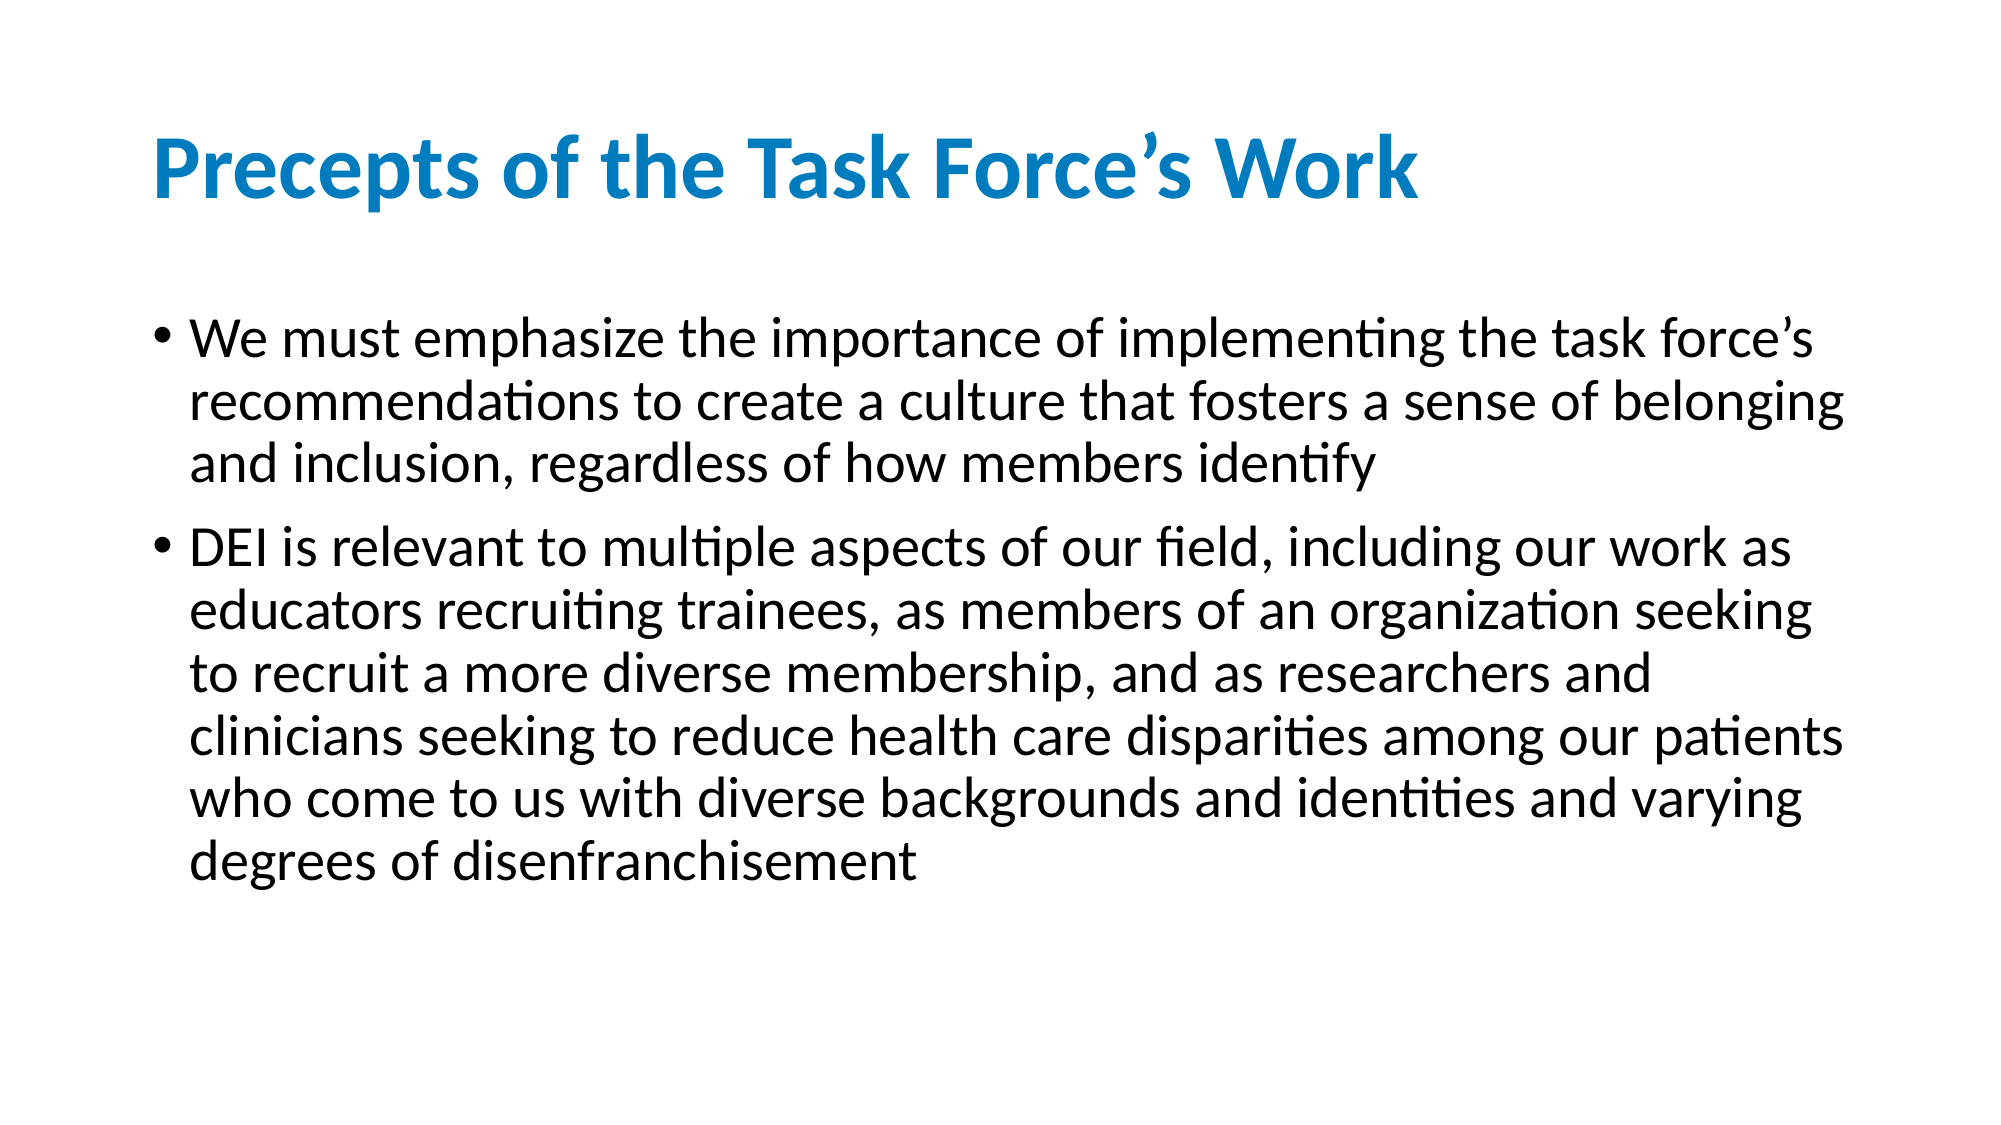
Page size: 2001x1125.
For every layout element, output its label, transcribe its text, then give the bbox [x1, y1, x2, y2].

list We must emphasize the importance of implementing the task force’s recommendations to create a culture that fosters a sense of belonging and inclusion, regardless of how members identify DEI is relevant to multiple aspects of our field, including our work as educators recruiting trainees, as members of an organization seeking to recruit a more diverse membership, and as researchers and clinicians seeking to reduce health care disparities among our patients who come to us with diverse backgrounds and identities and varying degrees of disenfranchisement [137, 299, 1863, 1014]
title Precepts of the Task Force’s Work [137, 59, 1863, 278]
